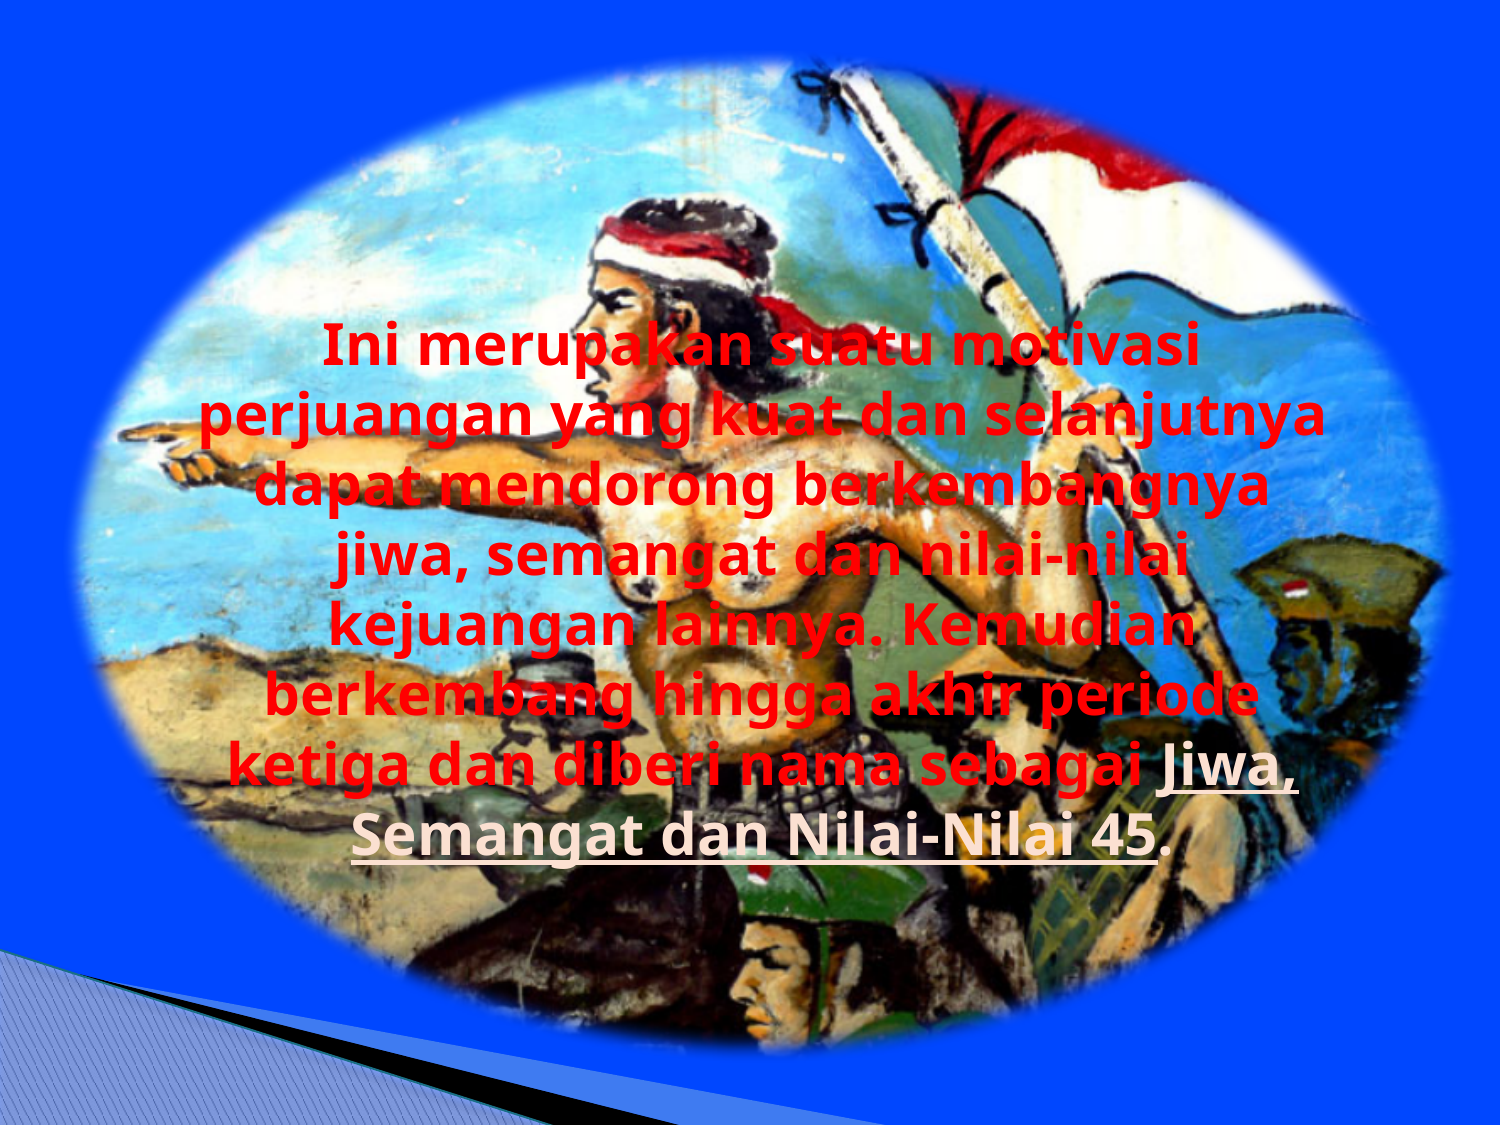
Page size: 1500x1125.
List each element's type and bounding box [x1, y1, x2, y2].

picture [62, 49, 1463, 1063]
